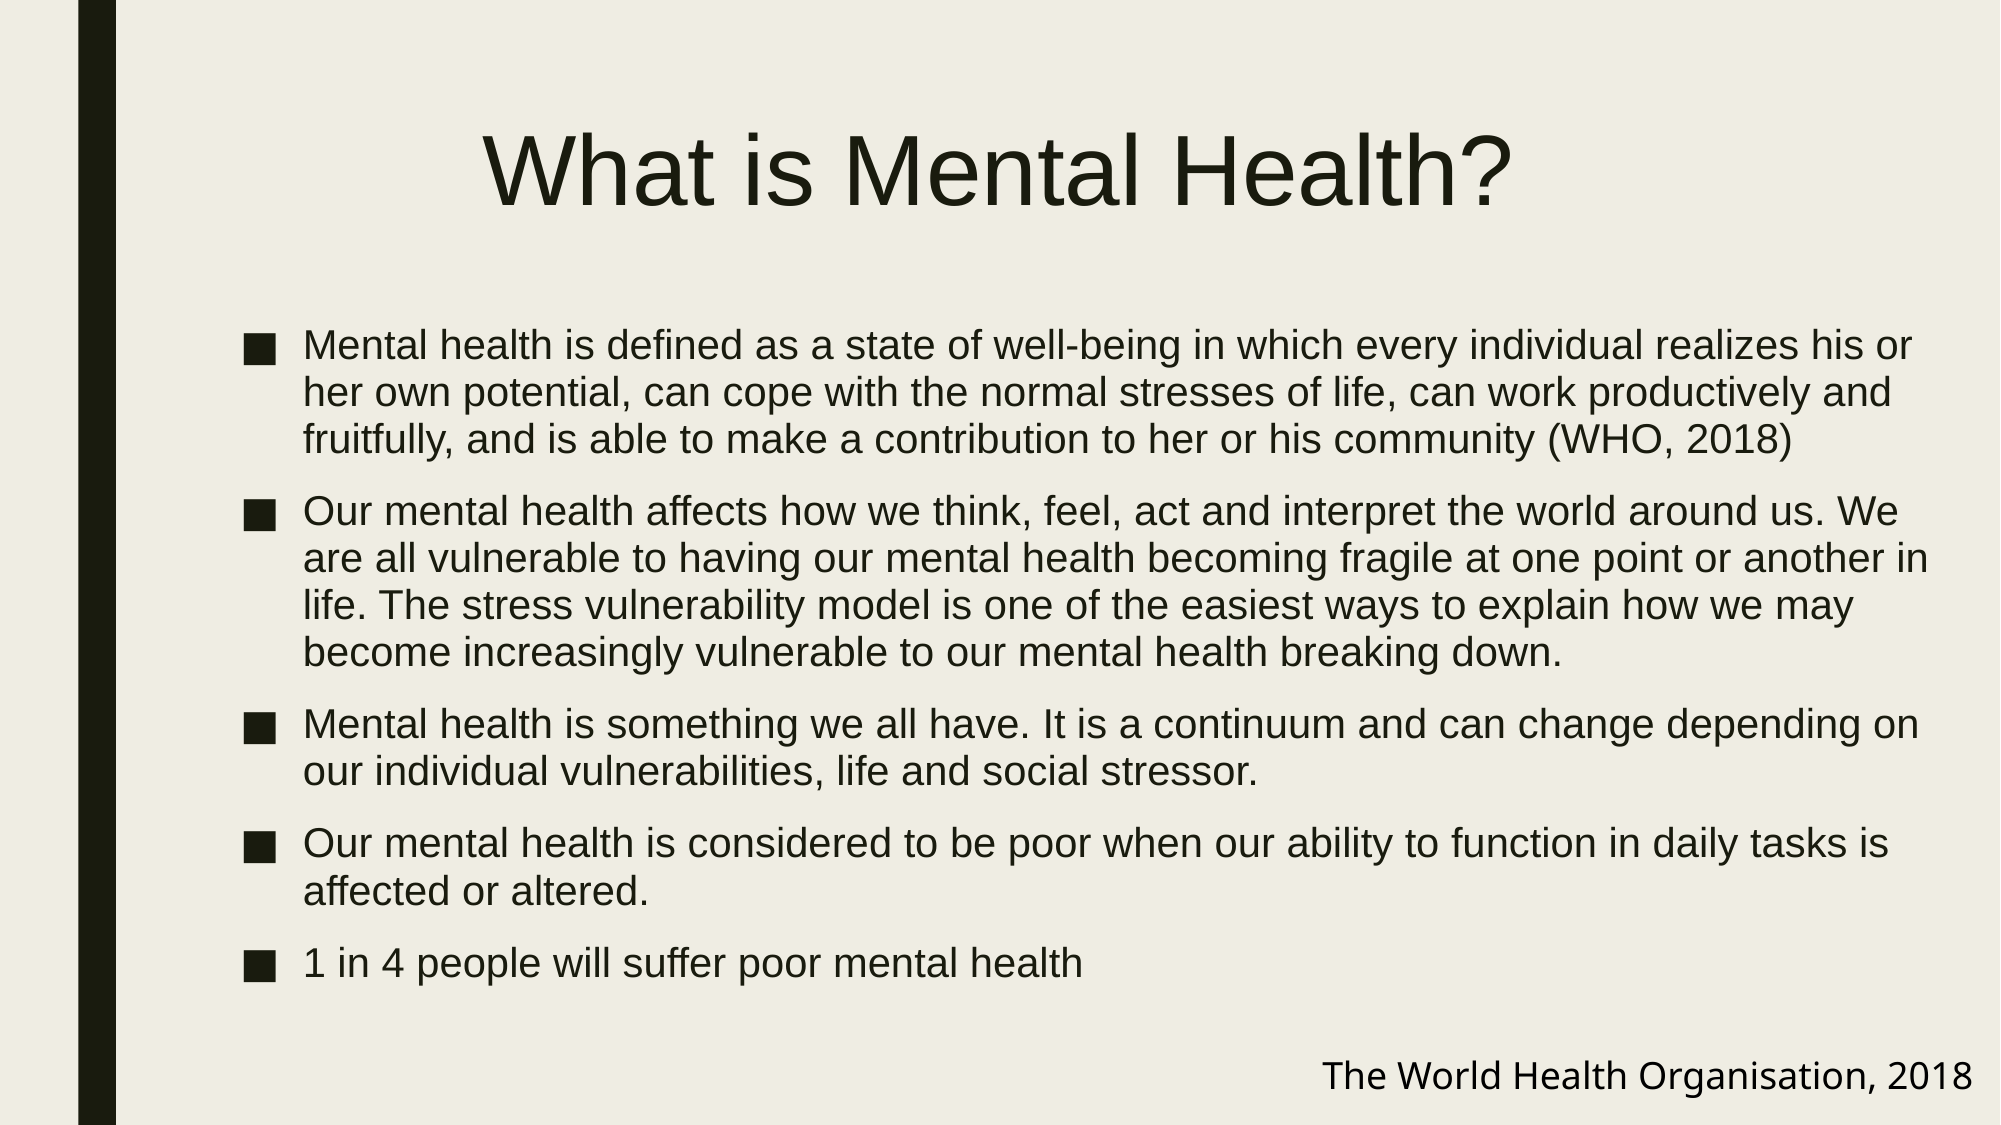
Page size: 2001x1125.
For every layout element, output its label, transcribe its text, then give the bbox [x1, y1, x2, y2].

list Mental health is defined as a state of well-being in which every individual realizes his or her own potential, can cope with the normal stresses of life, can work productively and fruitfully, and is able to make a contribution to her or his community (WHO, 2018) Our mental health affects how we think, feel, act and interpret the world around us. We are all vulnerable to having our mental health becoming fragile at one point or another in life. The stress vulnerability model is one of the easiest ways to explain how we may become increasingly vulnerable to our mental health breaking down. Mental health is something we all have. It is a continuum and can change depending on our individual vulnerabilities, life and social stressor. Our mental health is considered to be poor when our ability to function in daily tasks is affected or altered. 1 in 4 people will suffer poor mental health [225, 314, 1959, 904]
text_box The World Health Organisation, 2018 [1307, 1044, 1989, 1105]
title What is Mental Health? [225, 112, 1800, 259]
